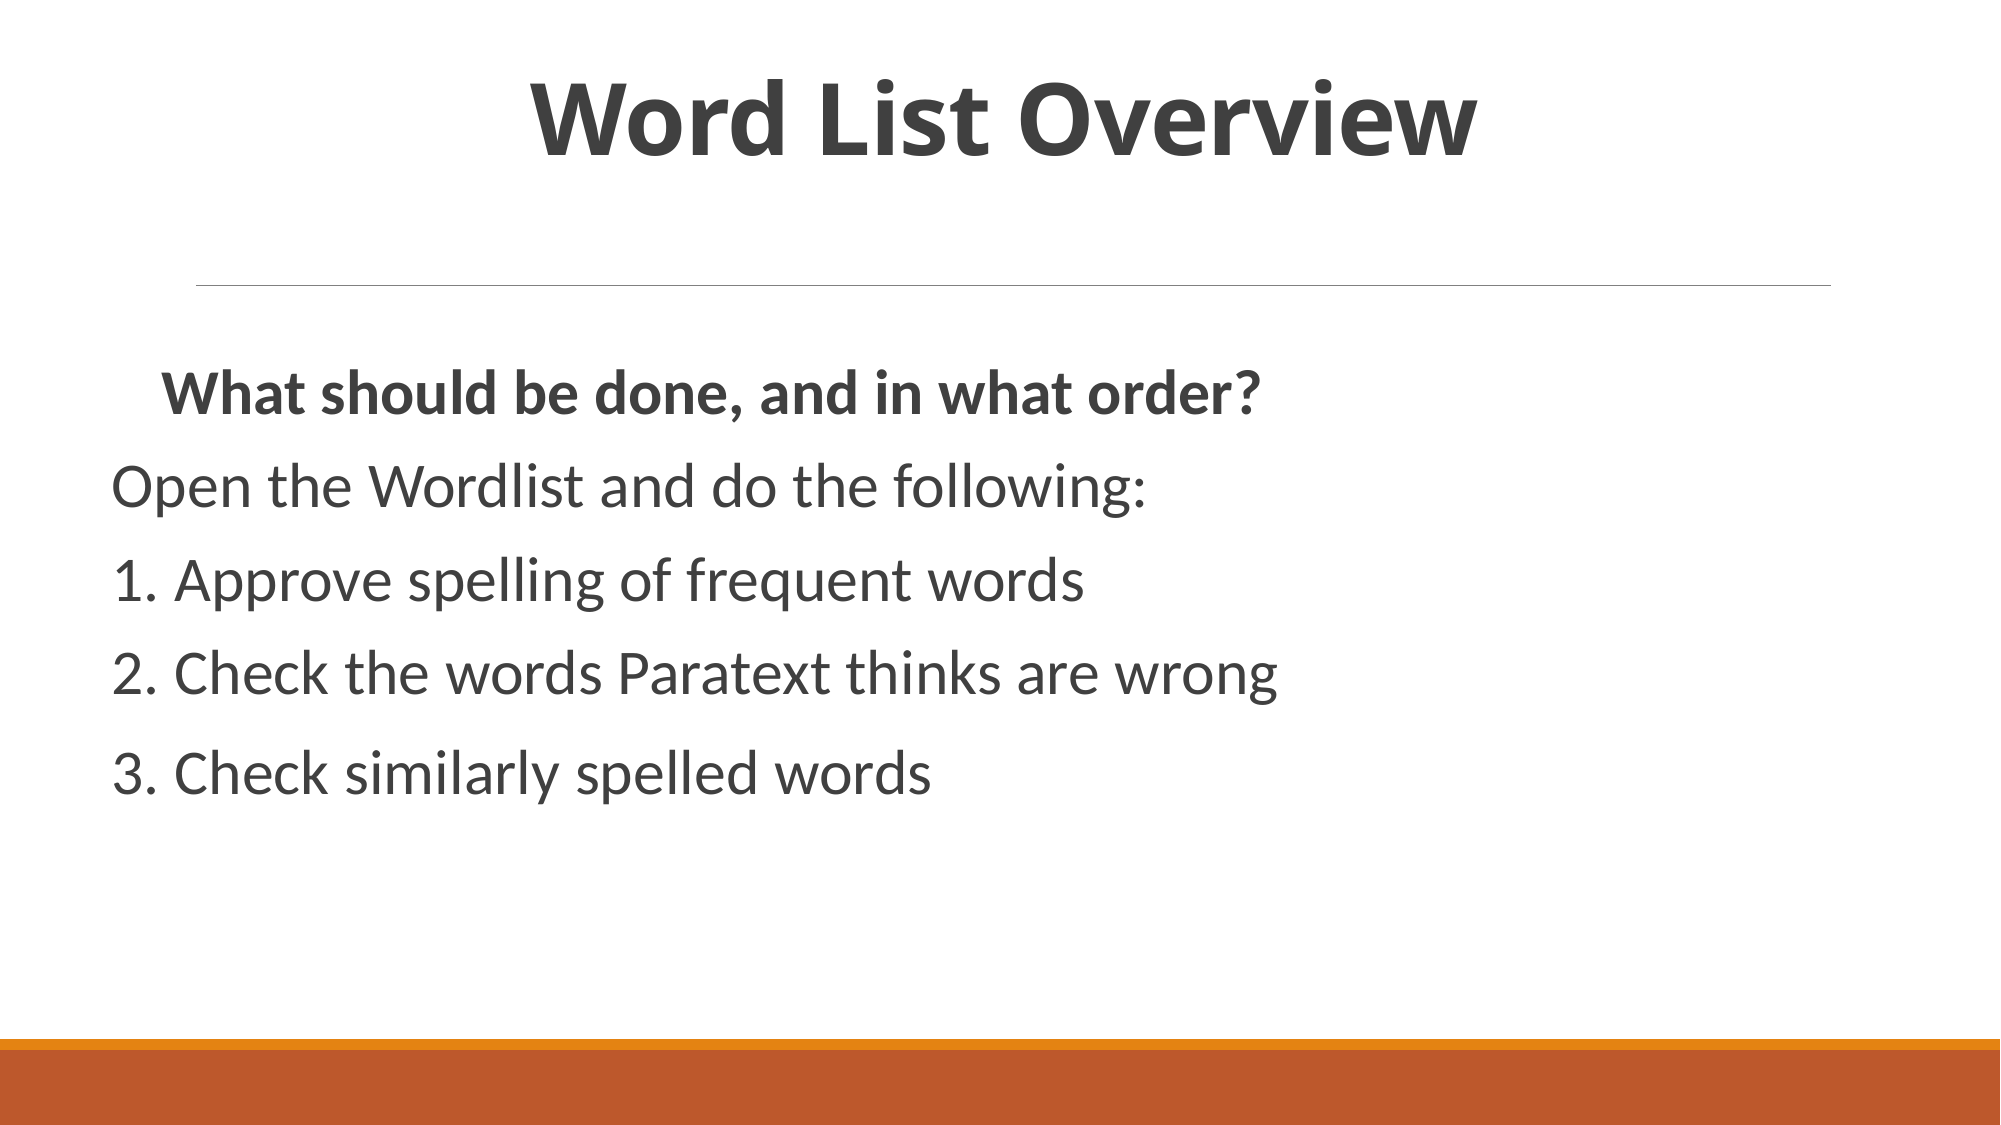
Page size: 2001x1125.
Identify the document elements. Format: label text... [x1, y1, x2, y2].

title Word List Overview [180, 47, 1830, 184]
list What should be done, and in what order? Open the Wordlist and do the following: 1. Approve spelling of frequent words 2. Check the words Paratext thinks are wrong 3. Check similarly spelled words [98, 351, 1938, 823]
